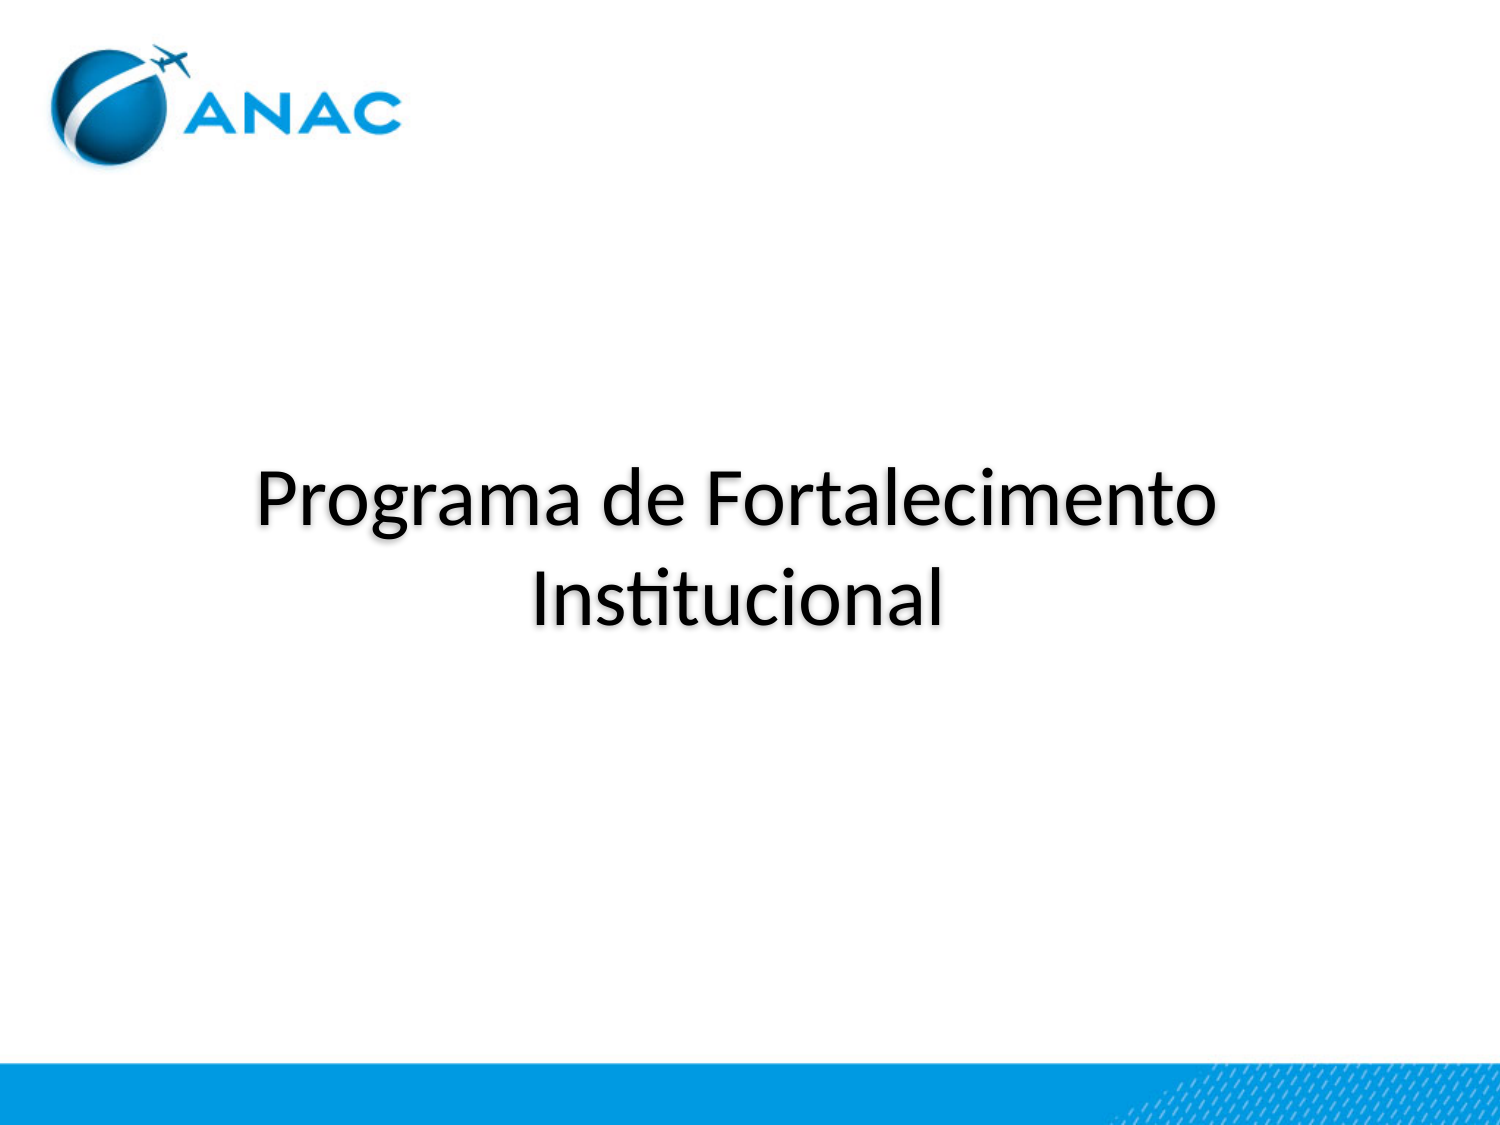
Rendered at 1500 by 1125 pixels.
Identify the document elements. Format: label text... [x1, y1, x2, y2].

picture [1212, 1097, 1217, 1105]
picture [1304, 1073, 1310, 1082]
picture [0, 0, 1500, 1074]
picture [1365, 1117, 1370, 1125]
picture [1492, 1107, 1497, 1115]
picture [1383, 1088, 1388, 1096]
picture [1155, 1100, 1160, 1108]
picture [1396, 1085, 1402, 1093]
picture [1230, 1069, 1236, 1077]
picture [1299, 1098, 1305, 1106]
picture [1273, 1105, 1279, 1113]
picture [1190, 1115, 1195, 1123]
picture [1234, 1115, 1239, 1123]
picture [1461, 1104, 1467, 1111]
picture [1335, 1077, 1340, 1085]
picture [1479, 1111, 1484, 1119]
picture [1440, 1085, 1445, 1093]
picture [1316, 1105, 1322, 1114]
picture [1221, 1083, 1227, 1091]
picture [1374, 1067, 1380, 1075]
picture [1186, 1104, 1191, 1112]
picture [1391, 1110, 1397, 1118]
picture [1199, 1100, 1204, 1109]
picture [1330, 1102, 1336, 1111]
picture [1449, 1071, 1454, 1079]
picture [1409, 1117, 1414, 1125]
picture [1248, 1076, 1253, 1084]
picture [1422, 1078, 1428, 1086]
picture [1321, 1117, 1327, 1125]
picture [1265, 1083, 1270, 1091]
picture [1418, 1067, 1424, 1076]
picture [1352, 1085, 1358, 1093]
picture [1479, 1075, 1485, 1083]
picture [1493, 1072, 1498, 1080]
picture [1217, 1072, 1223, 1080]
picture [1269, 1094, 1274, 1102]
picture [1182, 1093, 1187, 1101]
picture [1392, 1074, 1397, 1082]
picture [1216, 1108, 1222, 1115]
picture [1466, 1079, 1472, 1087]
picture [1261, 1073, 1266, 1081]
picture [1277, 1115, 1283, 1125]
picture [1369, 1092, 1375, 1099]
text_box Programa de Fortalecimento Institucional [60, 252, 1416, 831]
picture [1435, 1111, 1440, 1119]
picture [1431, 1099, 1437, 1107]
picture [1466, 1114, 1471, 1122]
picture [1444, 1096, 1450, 1104]
picture [1435, 1075, 1441, 1083]
picture [1286, 1102, 1292, 1109]
picture [1203, 1111, 1209, 1120]
picture [1295, 1087, 1301, 1096]
picture [1409, 1081, 1415, 1089]
picture [1208, 1086, 1214, 1094]
picture [1422, 1114, 1428, 1121]
picture [1246, 1111, 1252, 1120]
picture [1260, 1108, 1265, 1116]
picture [1168, 1097, 1174, 1105]
picture [1291, 1112, 1296, 1120]
picture [1365, 1081, 1371, 1089]
picture [1334, 1112, 1340, 1121]
picture [1387, 1099, 1393, 1107]
picture [1309, 1084, 1314, 1092]
picture [1304, 1108, 1310, 1117]
picture [1195, 1090, 1201, 1097]
picture [1462, 1068, 1468, 1076]
picture [1256, 1097, 1261, 1106]
picture [1331, 1067, 1336, 1075]
picture [1484, 1086, 1489, 1094]
picture [1374, 1102, 1379, 1111]
picture [1361, 1105, 1366, 1114]
picture [1252, 1087, 1258, 1095]
picture [1379, 1077, 1384, 1086]
picture [1427, 1089, 1432, 1097]
picture [1474, 1100, 1480, 1108]
picture [1356, 1095, 1362, 1103]
picture [1173, 1107, 1178, 1115]
picture [1322, 1081, 1327, 1089]
picture [1291, 1077, 1296, 1085]
picture [1191, 1079, 1196, 1087]
picture [1339, 1088, 1345, 1096]
picture [1146, 1114, 1152, 1122]
picture [1273, 1070, 1279, 1077]
